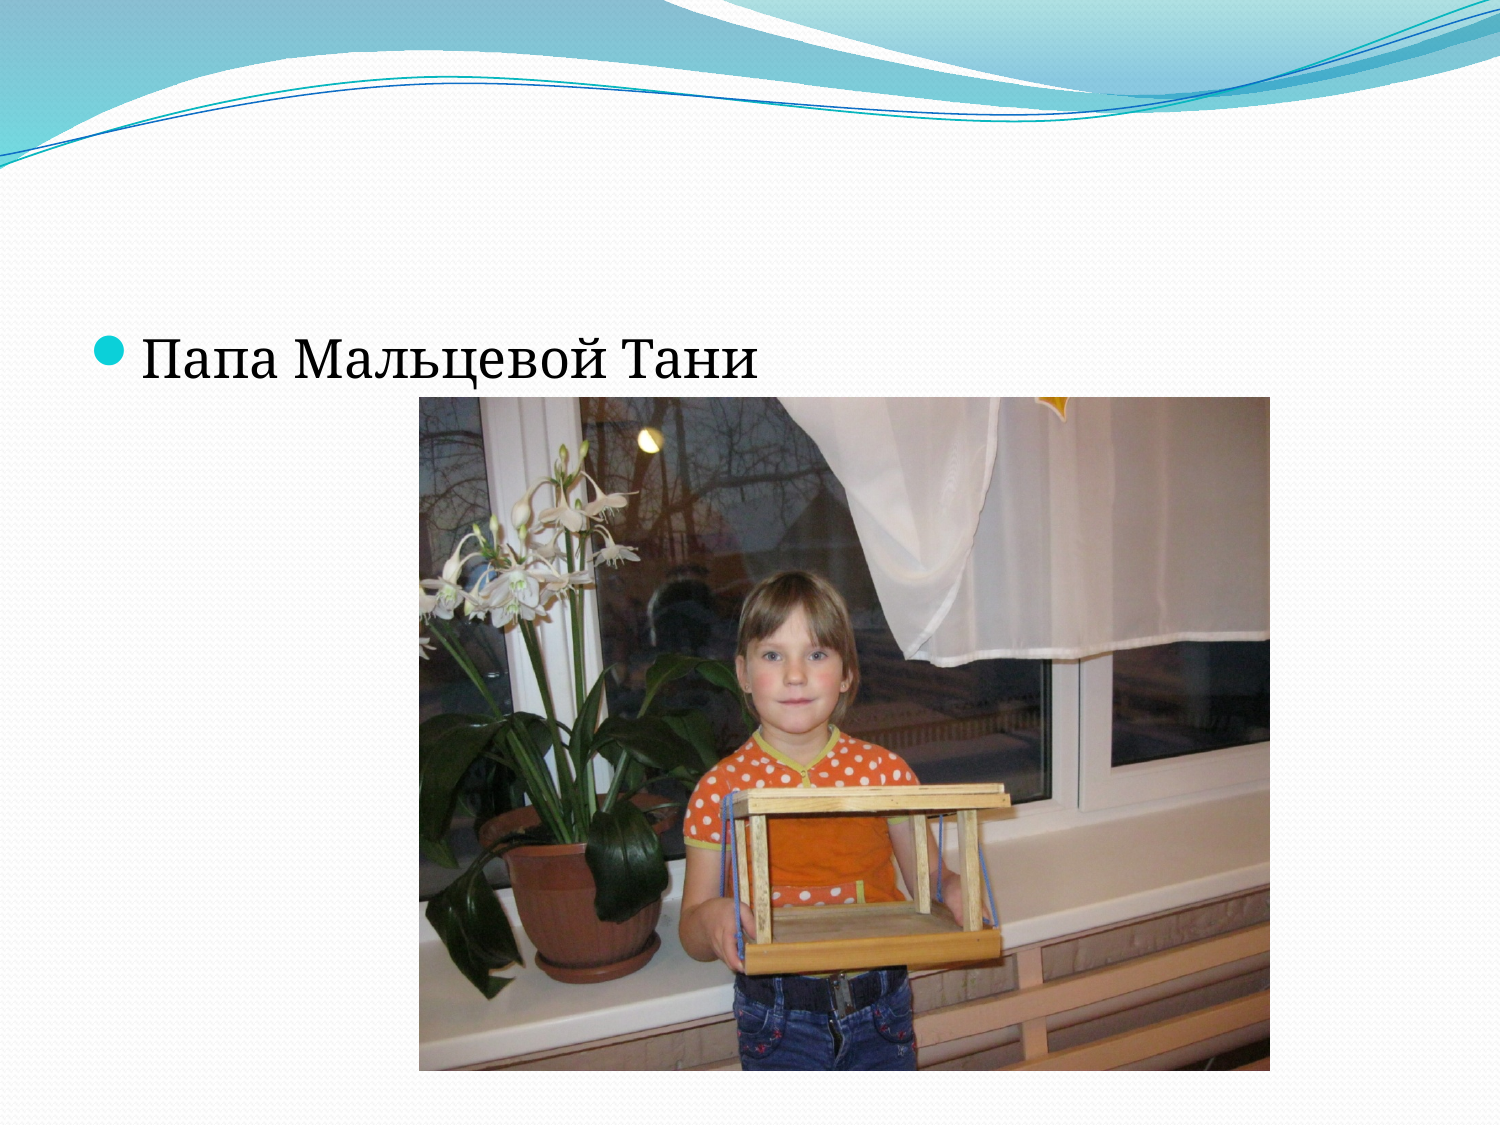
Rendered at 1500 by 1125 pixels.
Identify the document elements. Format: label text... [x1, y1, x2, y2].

title [75, 115, 1425, 303]
picture [418, 396, 1270, 1071]
list Папа Мальцевой Тани [75, 317, 1425, 1038]
